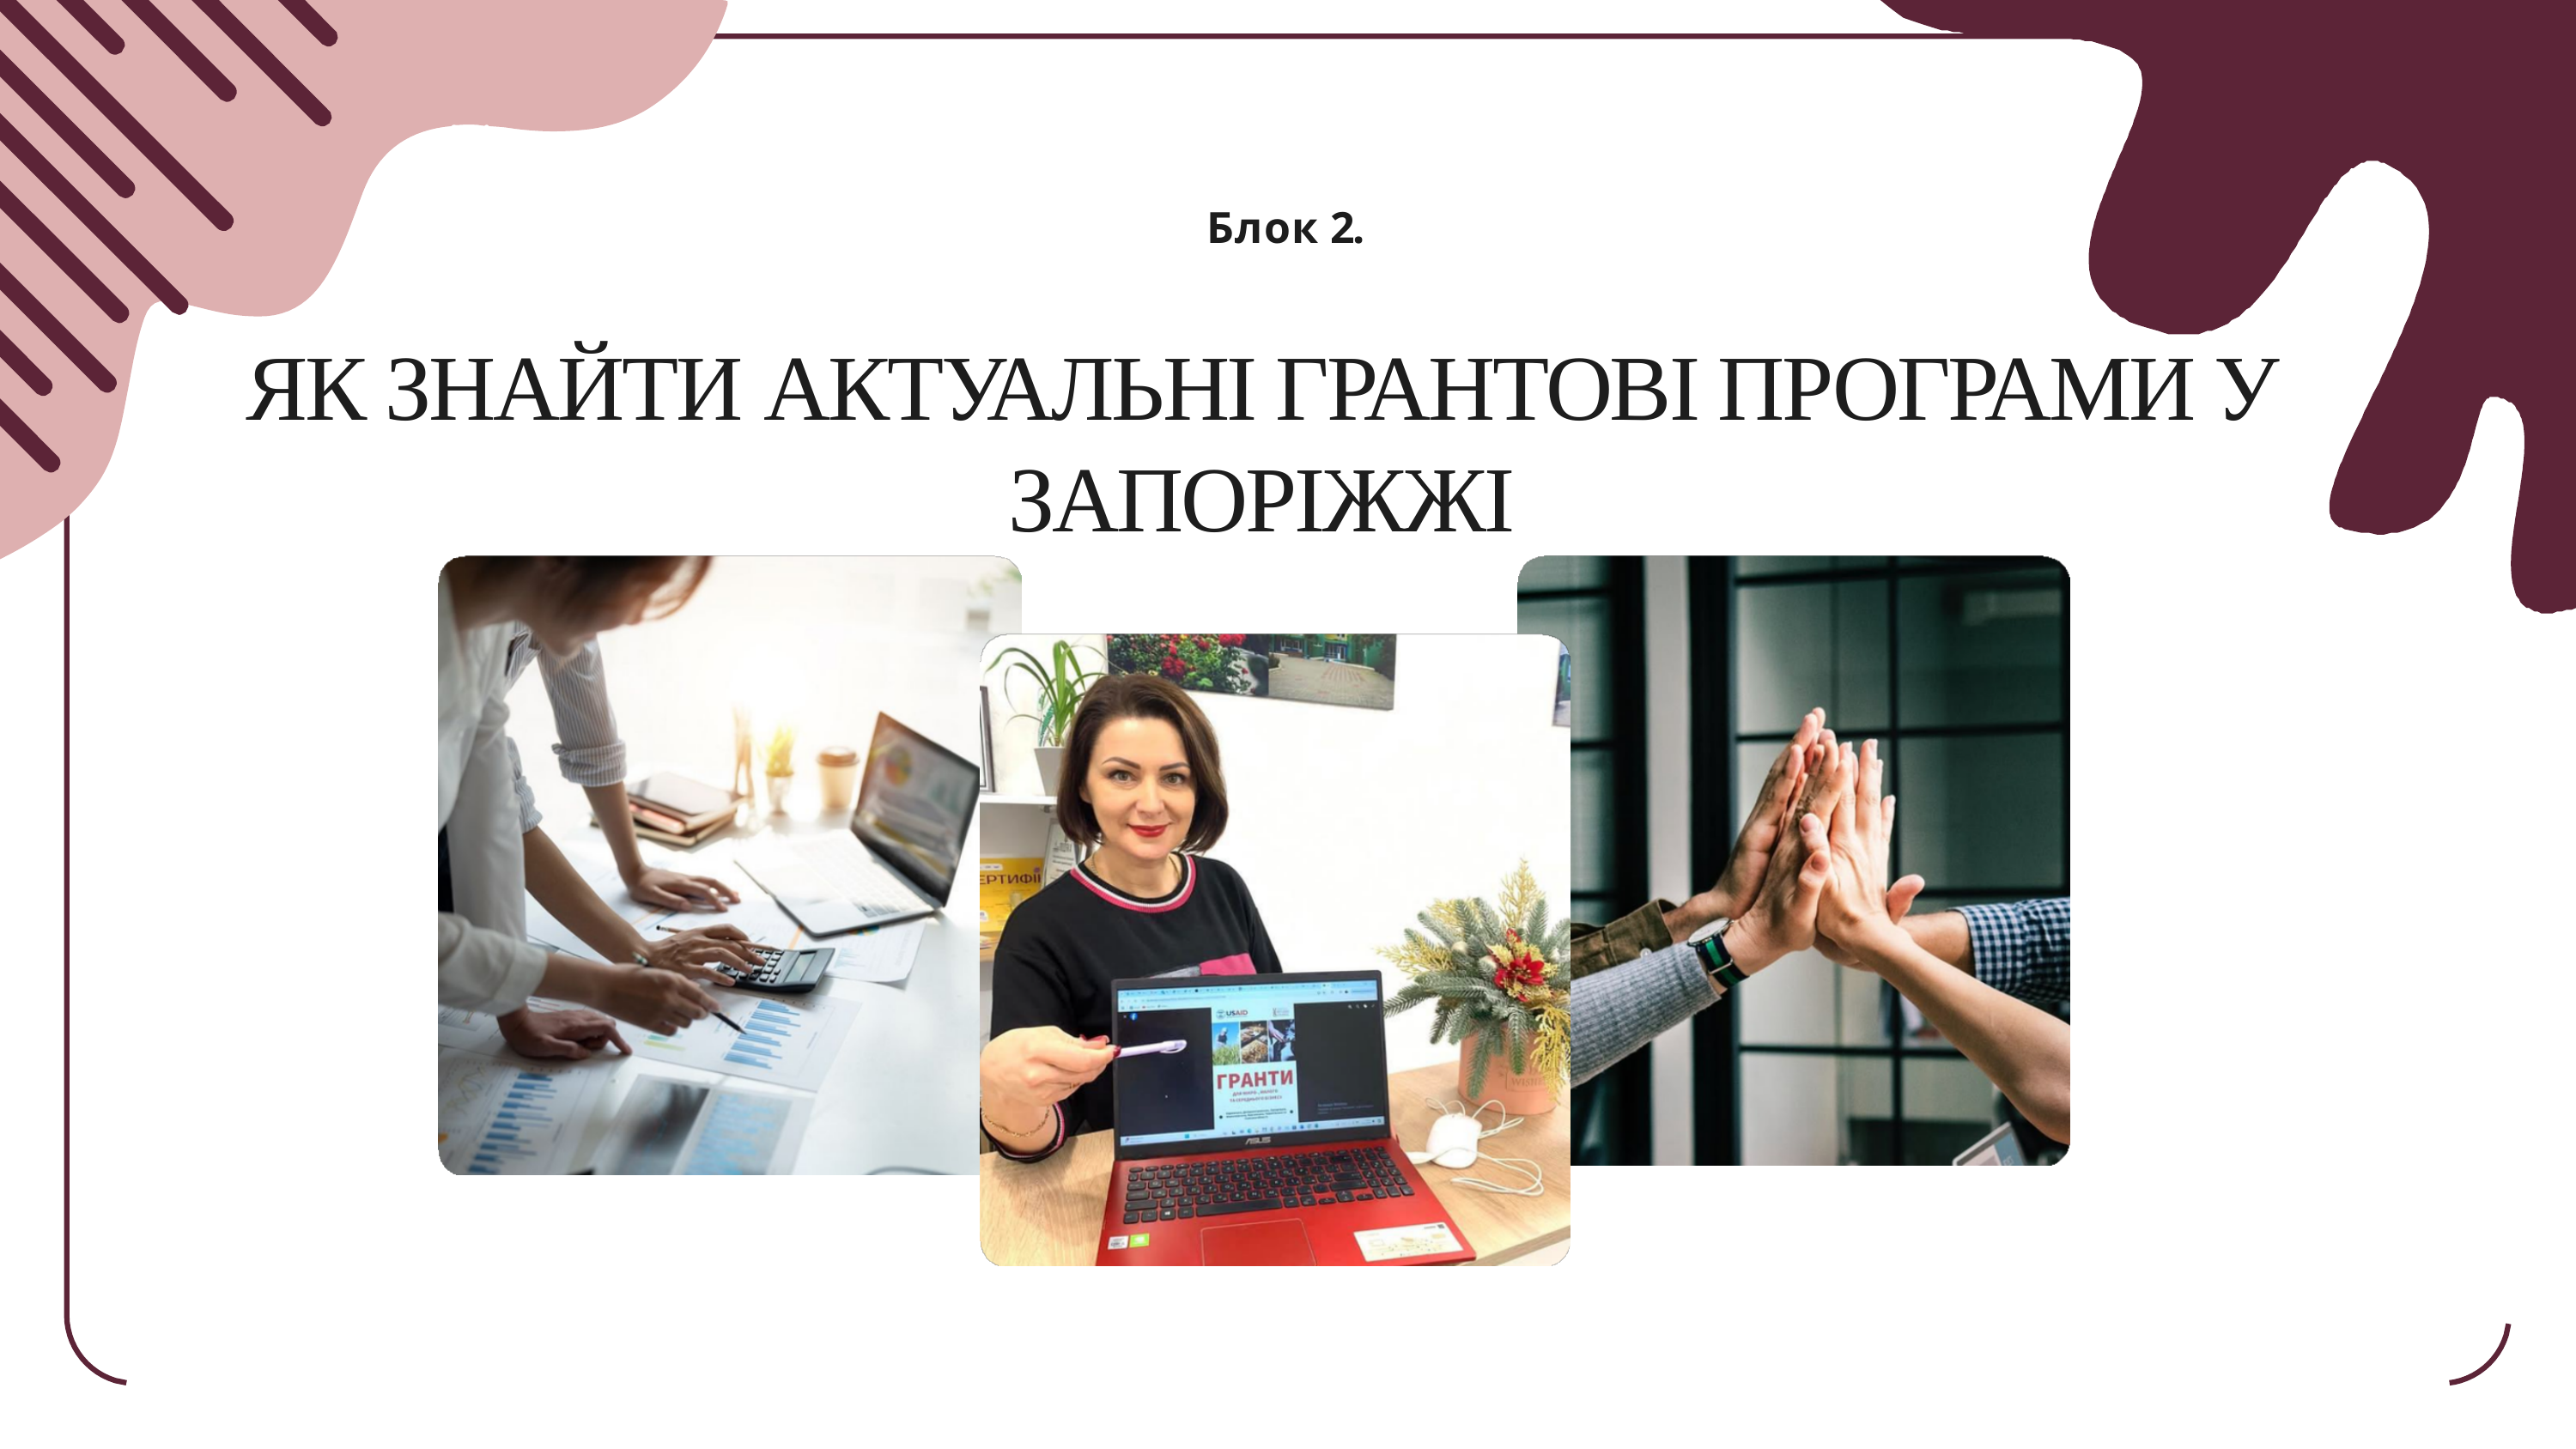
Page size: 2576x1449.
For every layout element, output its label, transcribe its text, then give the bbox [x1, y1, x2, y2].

text_box ЯК ЗНАЙТИ АКТУАЛЬНІ ГРАНТОВІ ПРОГРАМИ У ЗАПОРІЖЖІ [225, 325, 2297, 550]
title Блок 2. [1205, 198, 1371, 325]
picture [438, 555, 2070, 1266]
